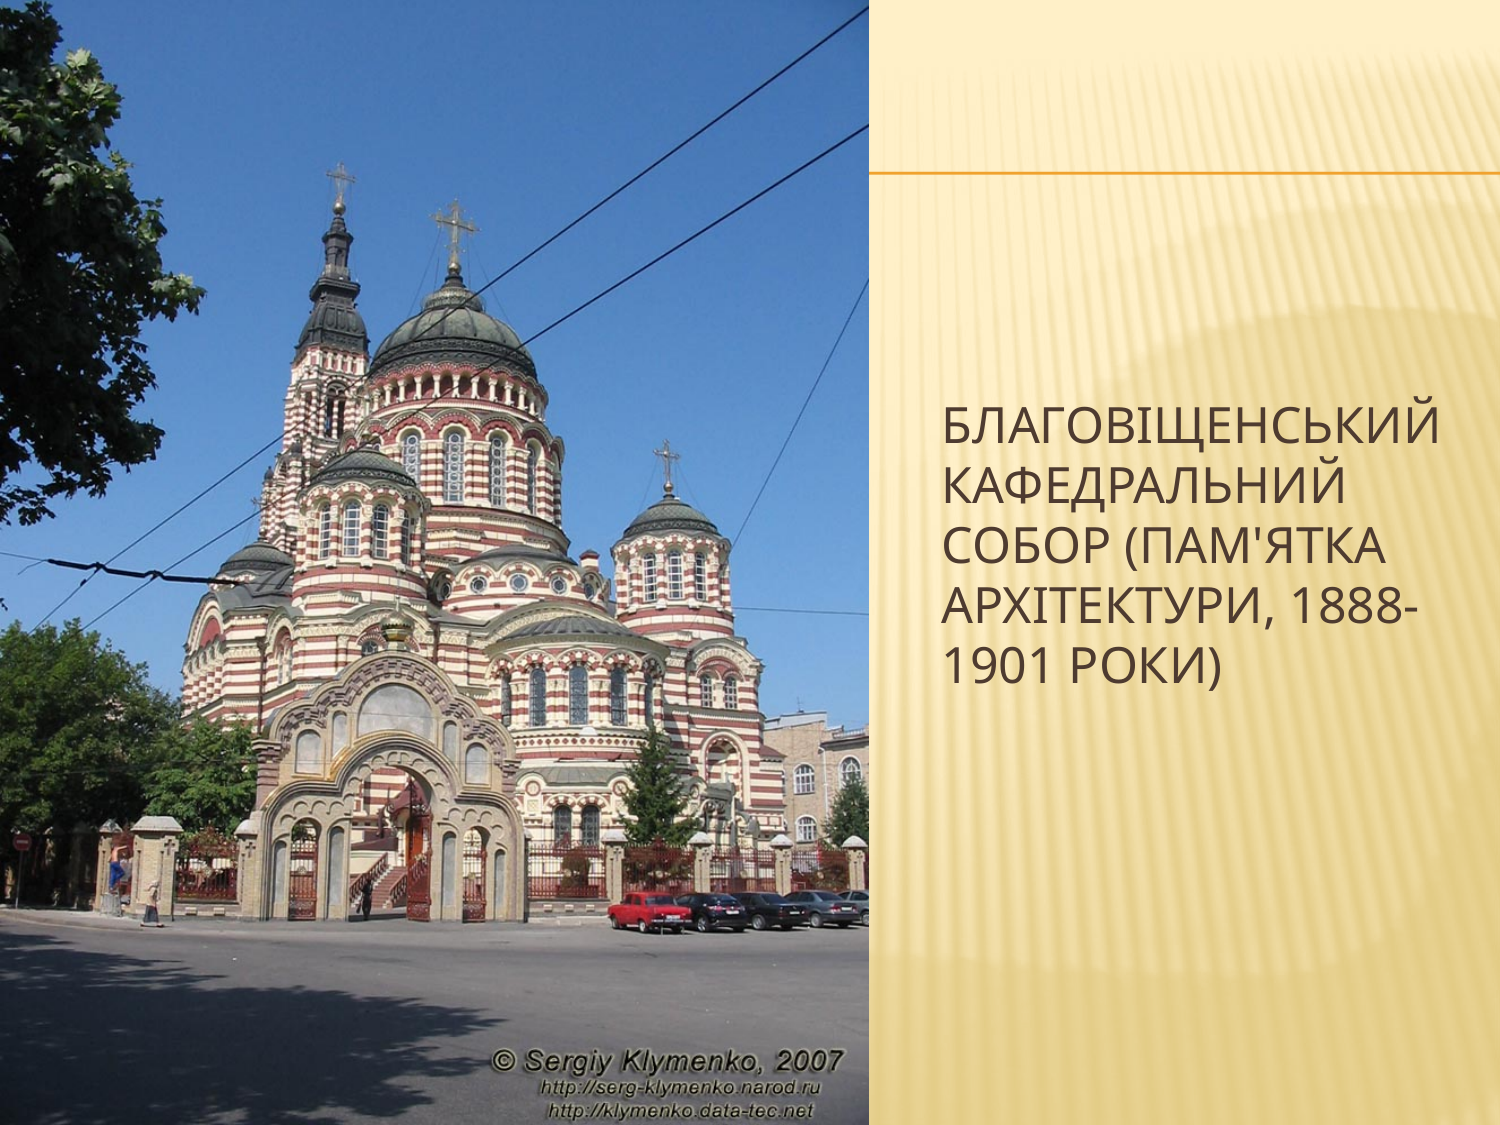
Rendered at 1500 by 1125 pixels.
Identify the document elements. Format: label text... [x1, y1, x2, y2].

picture [0, 0, 869, 1125]
title Благовіщенський кафедральний собор (пам'ятка архітектури, 1888-1901 роки) [927, 75, 1475, 1012]
